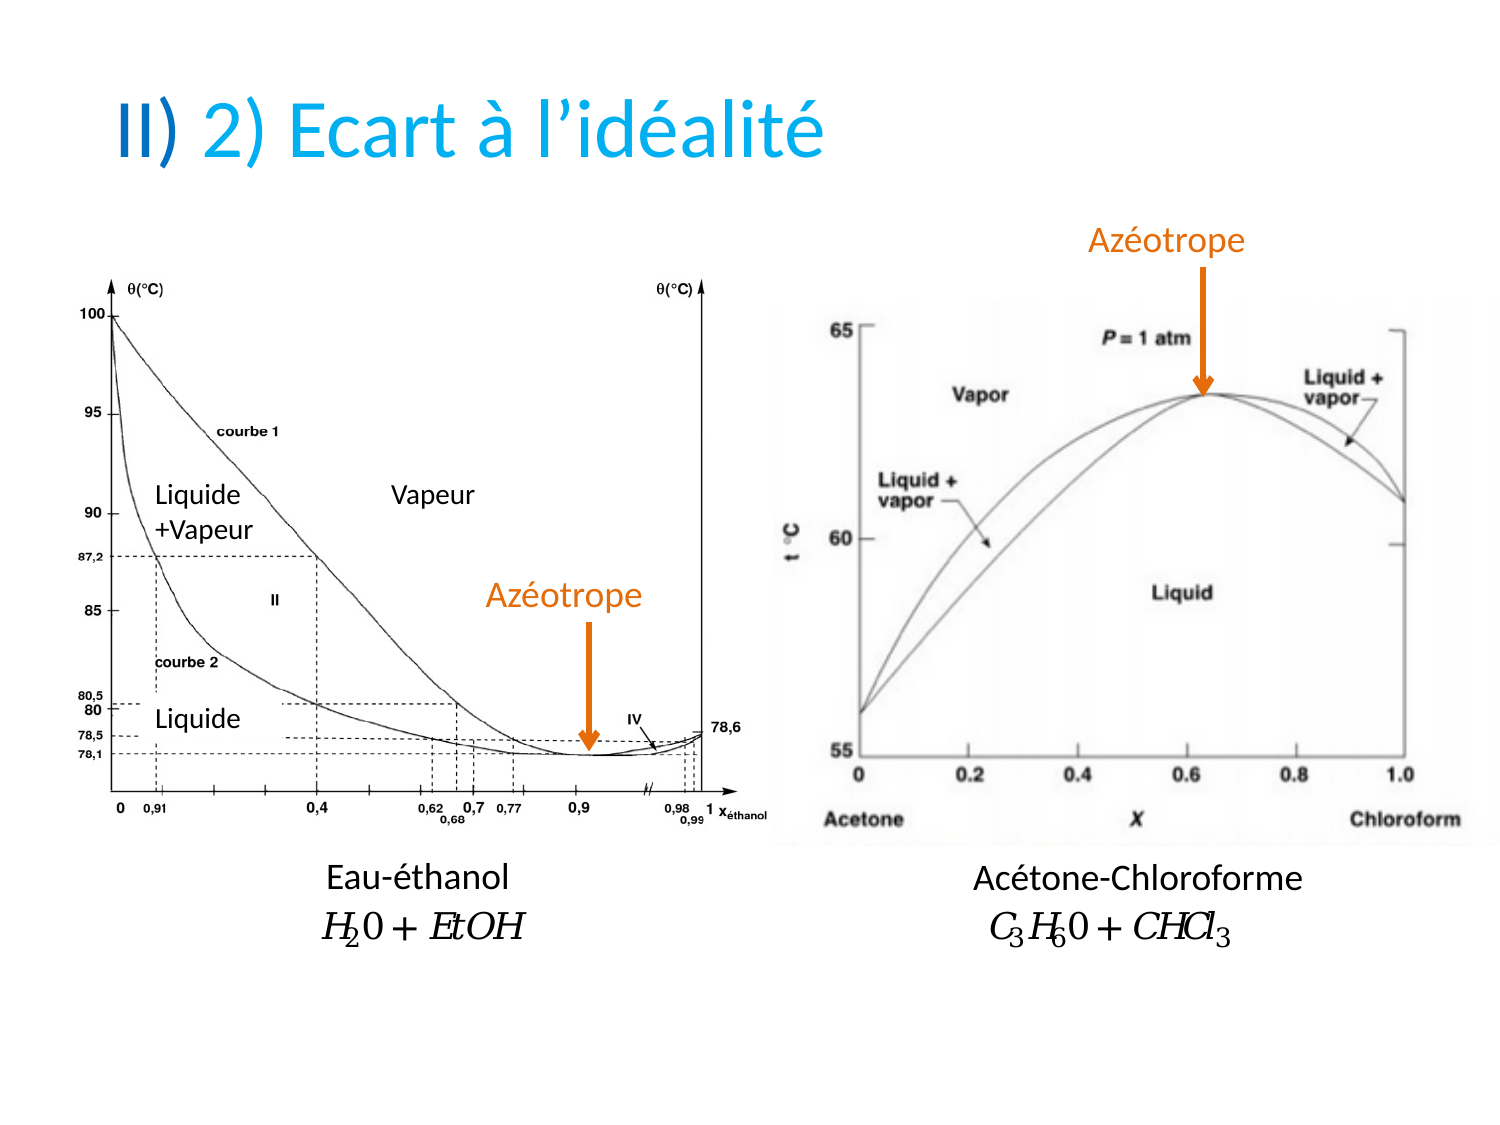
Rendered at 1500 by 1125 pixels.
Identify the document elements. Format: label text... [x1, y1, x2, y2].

text_box II) 2) Ecart à l’idéalité [100, 66, 1294, 182]
picture [69, 266, 1500, 847]
text_box Acétone-Chloroforme [884, 854, 1393, 903]
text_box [643, 904, 1500, 976]
text_box Azéotrope [1073, 208, 1263, 268]
text_box Eau-éthanol [163, 845, 672, 903]
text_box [0, 904, 642, 976]
